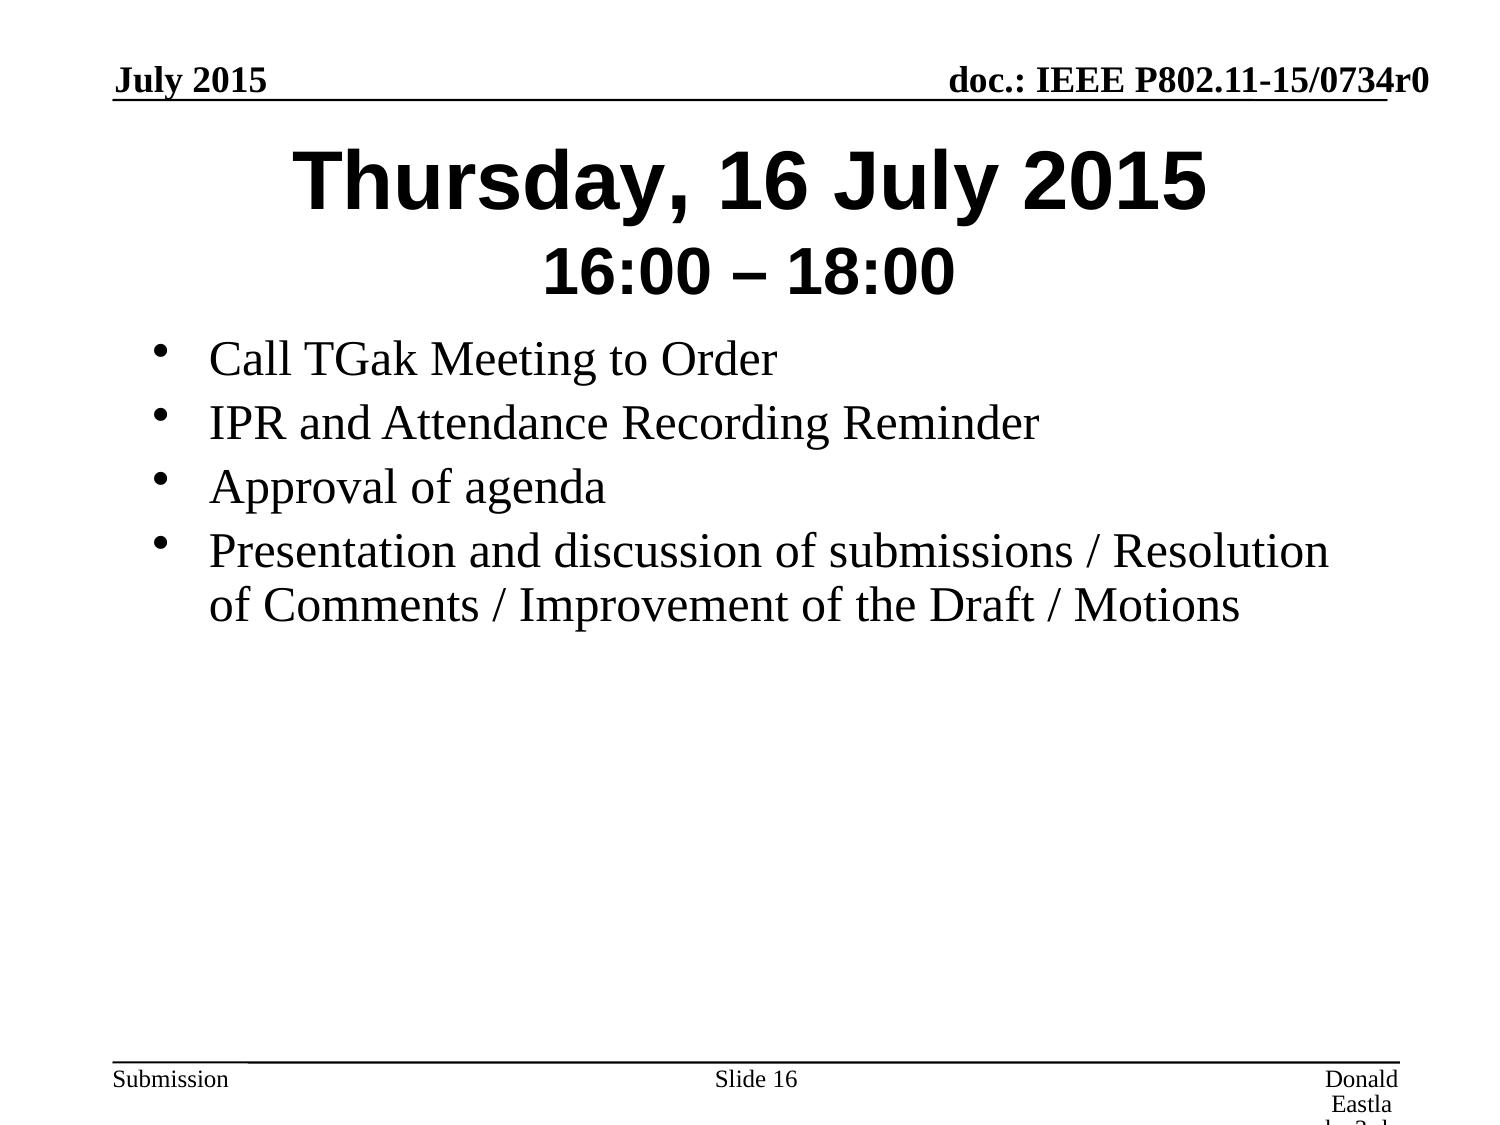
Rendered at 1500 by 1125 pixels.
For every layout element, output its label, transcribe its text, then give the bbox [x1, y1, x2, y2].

slide_number Slide 16 [712, 1063, 800, 1093]
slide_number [114, 54, 290, 100]
list Call TGak Meeting to Order IPR and Attendance Recording Reminder Approval of agenda Presentation and discussion of submissions / Resolution of Comments / Improvement of the Draft / Motions [137, 324, 1388, 1063]
title Thursday, 16 July 2015 16:00 – 18:00 [112, 112, 1388, 313]
footer Donald Eastlake 3rd, Huawei Technologies [1325, 1062, 1402, 1093]
